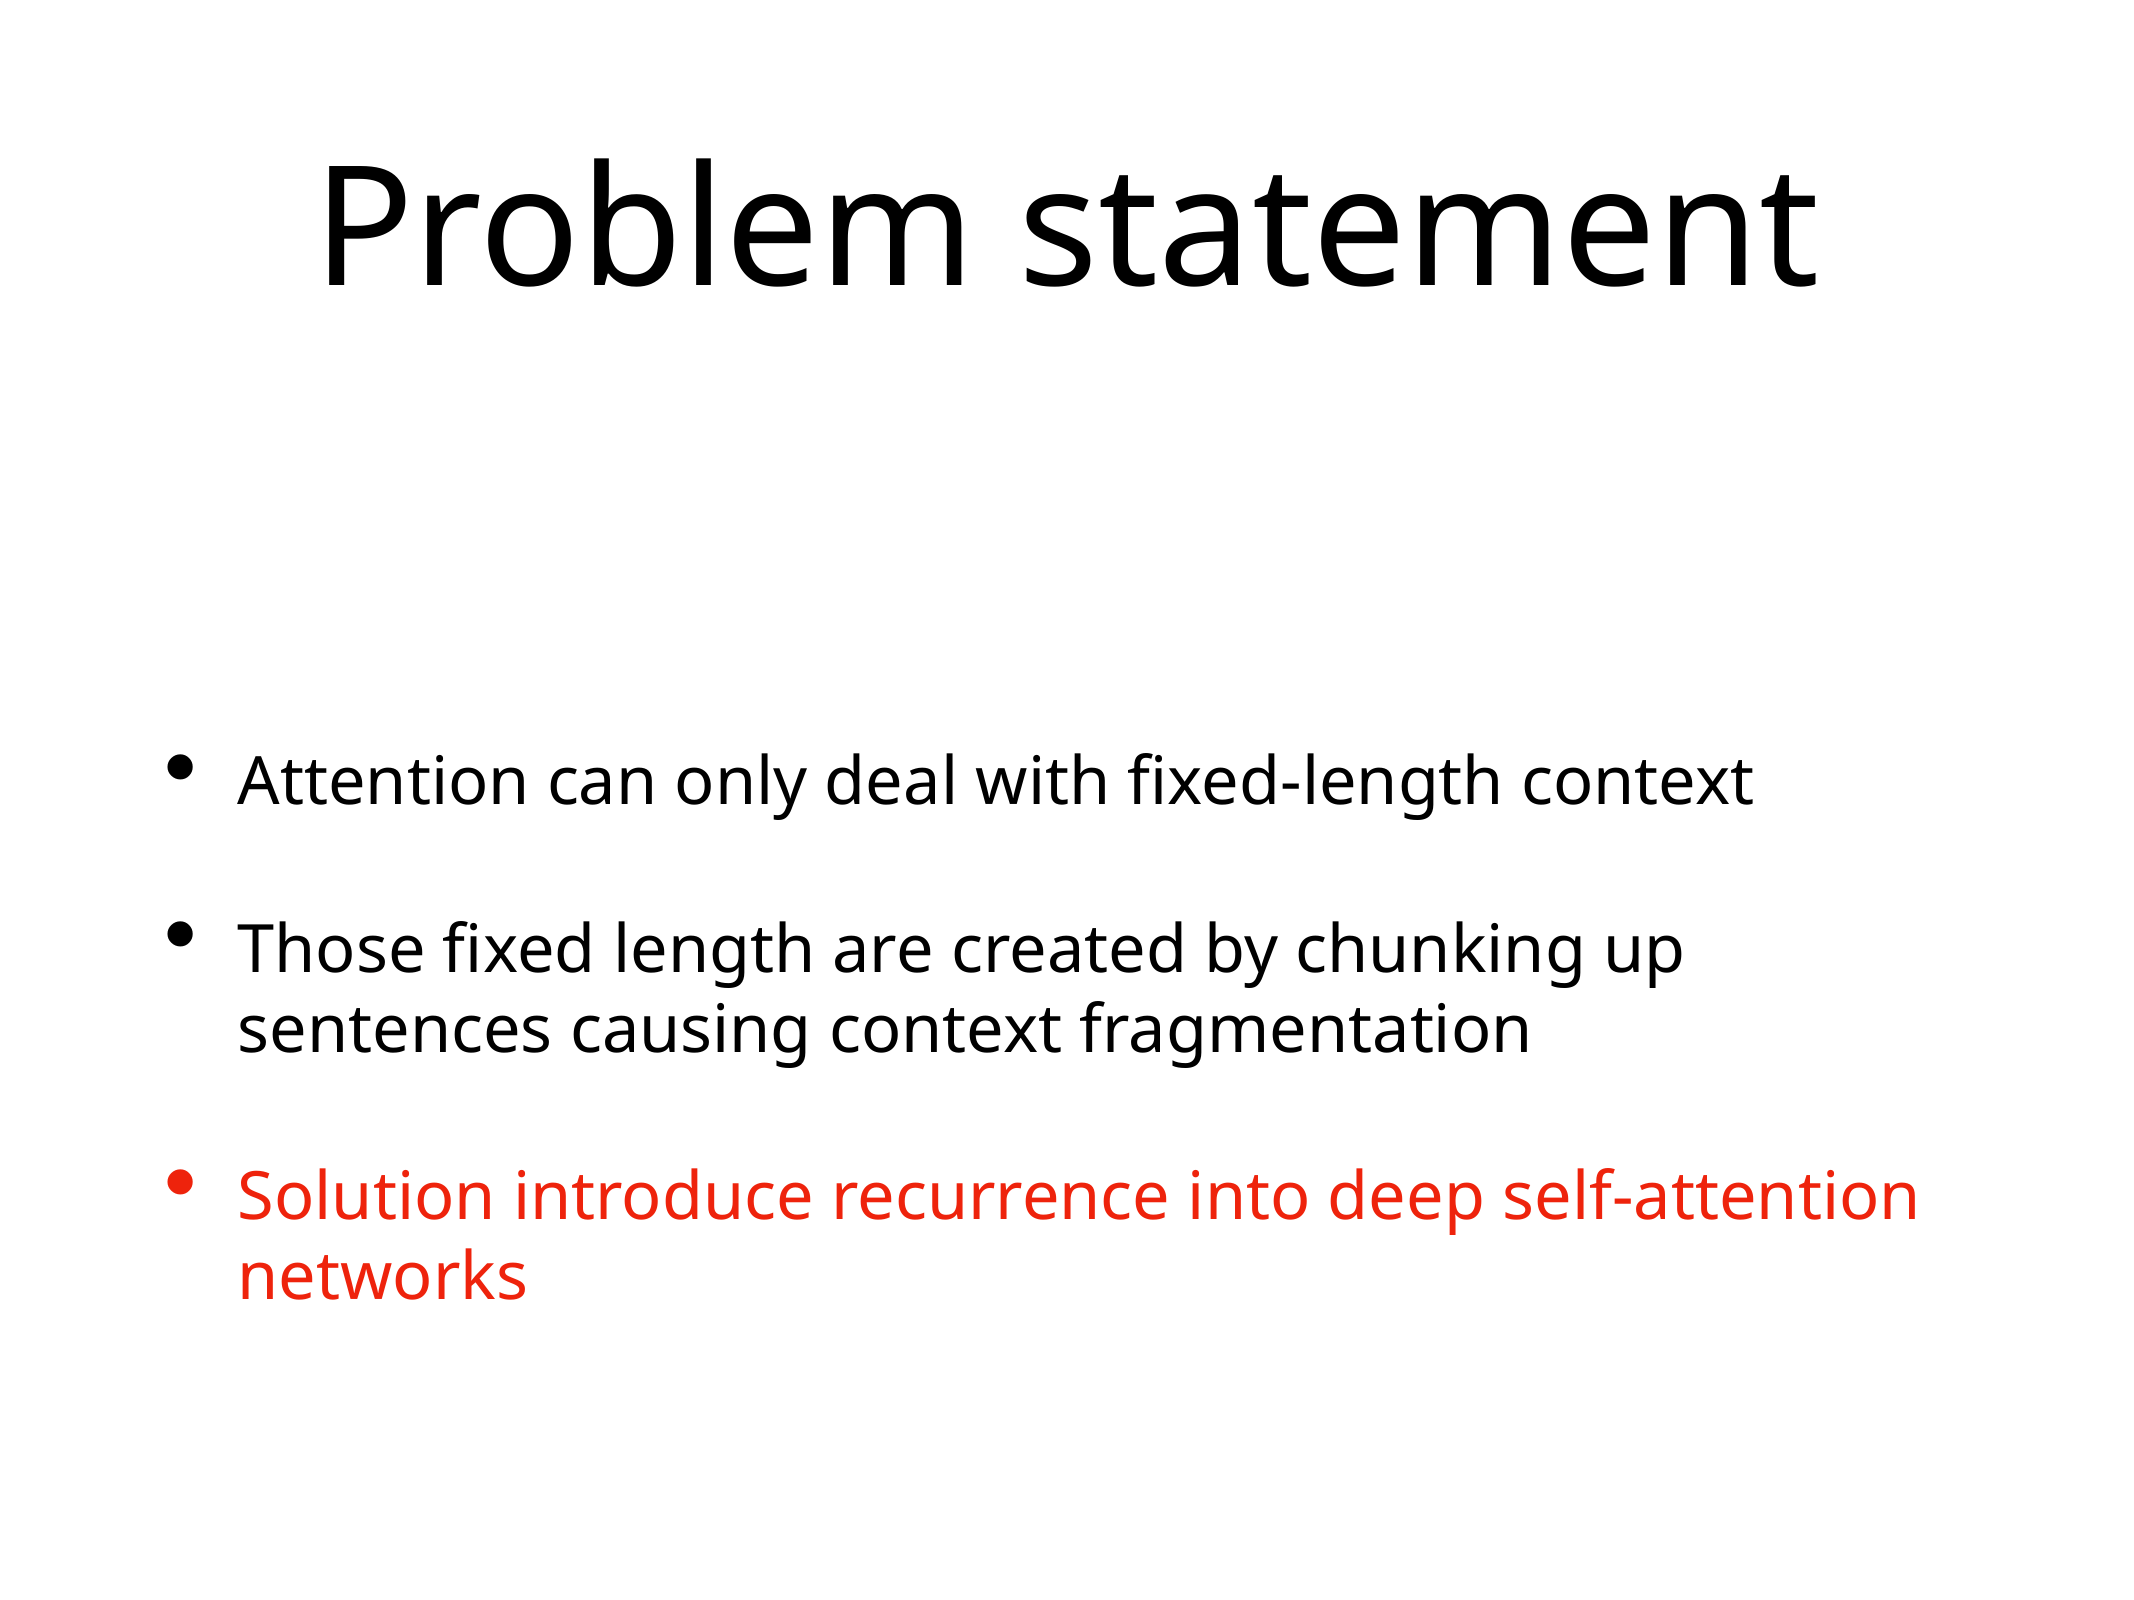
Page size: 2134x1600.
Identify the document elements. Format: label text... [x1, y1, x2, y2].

title Problem statement [155, 41, 1978, 397]
list Attention can only deal with fixed-length context Those fixed length are created by chunking up sentences causing context fragmentation Solution introduce recurrence into deep self-attention networks [155, 425, 1978, 1458]
